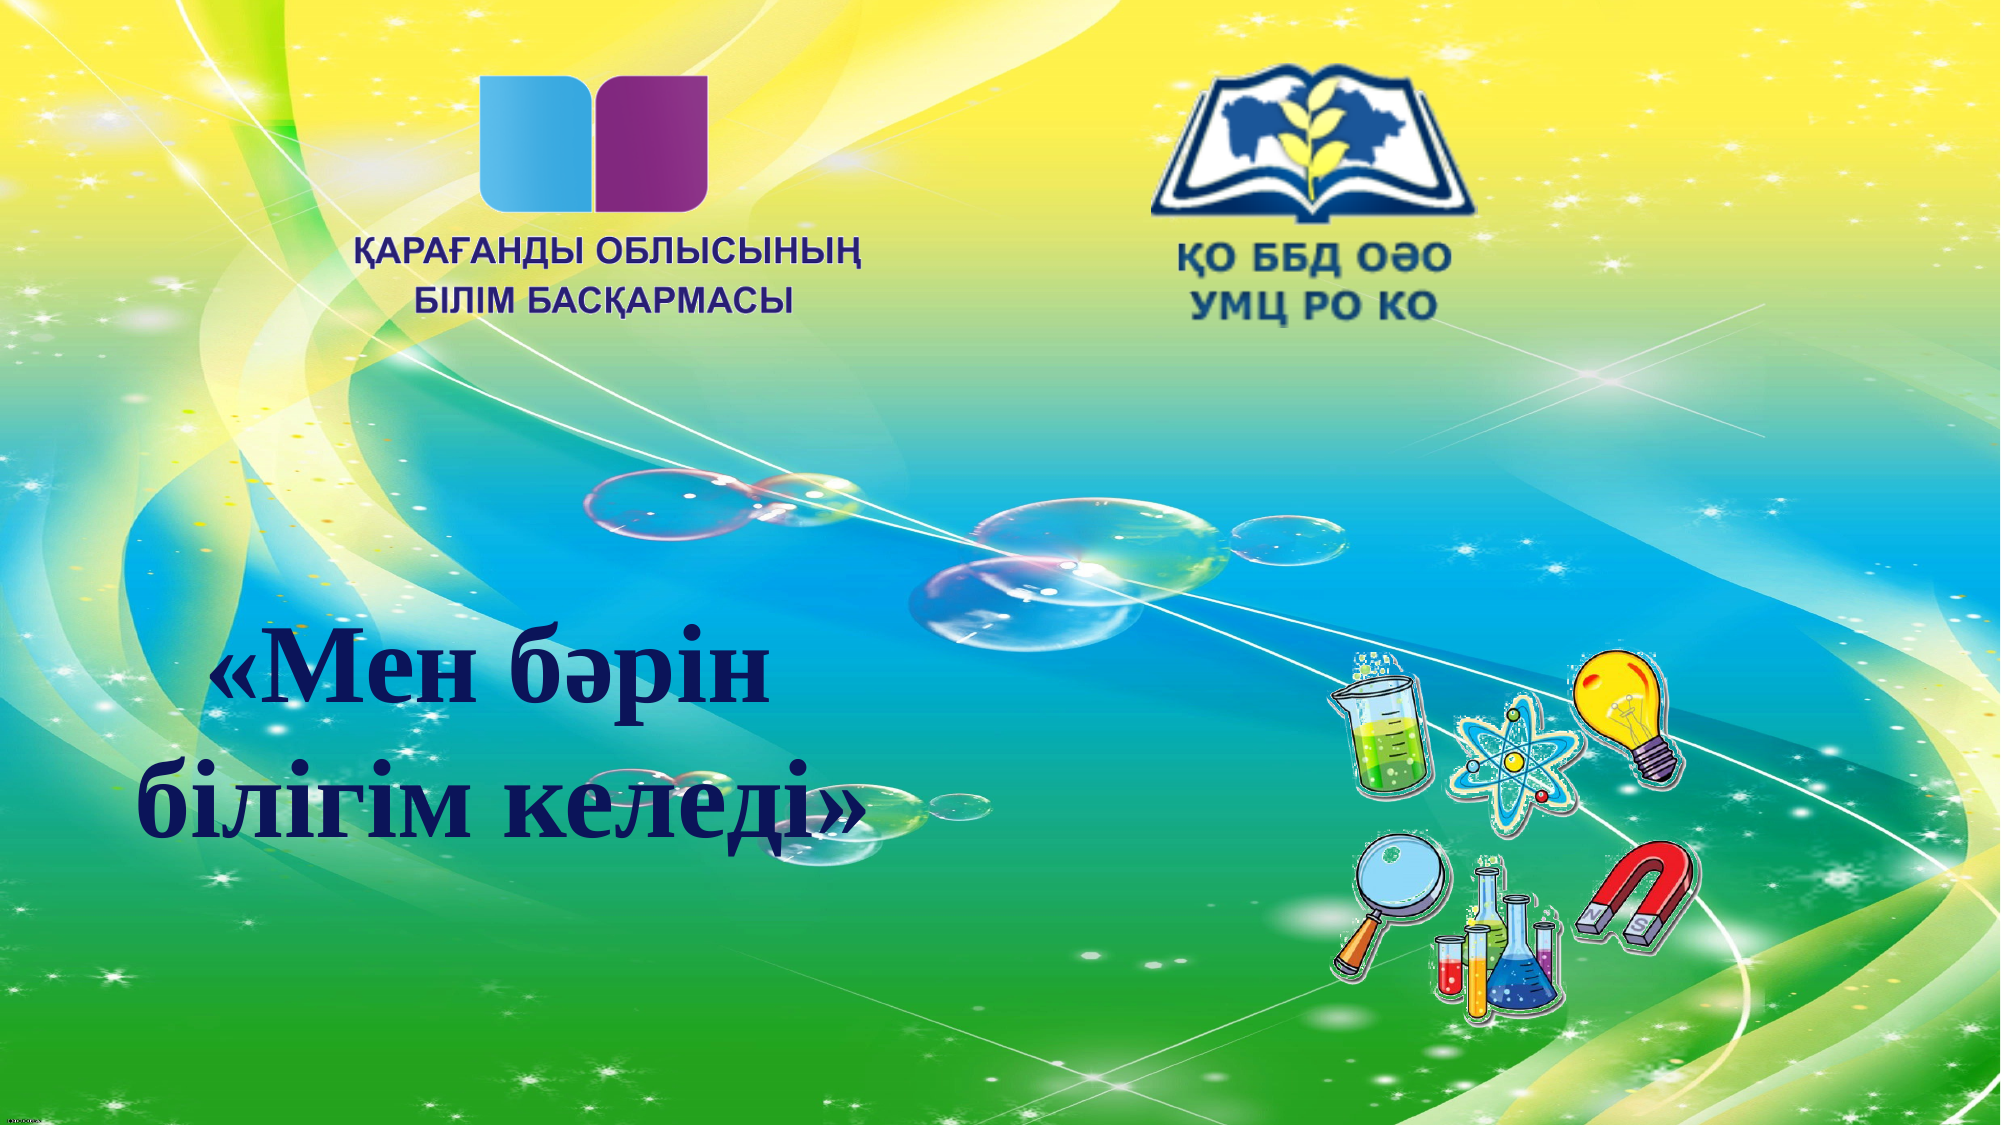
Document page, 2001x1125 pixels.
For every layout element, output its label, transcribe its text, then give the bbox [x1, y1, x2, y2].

text_box «Мен бәрін білігім келеді» [31, 582, 974, 868]
picture [0, 0, 2001, 1125]
